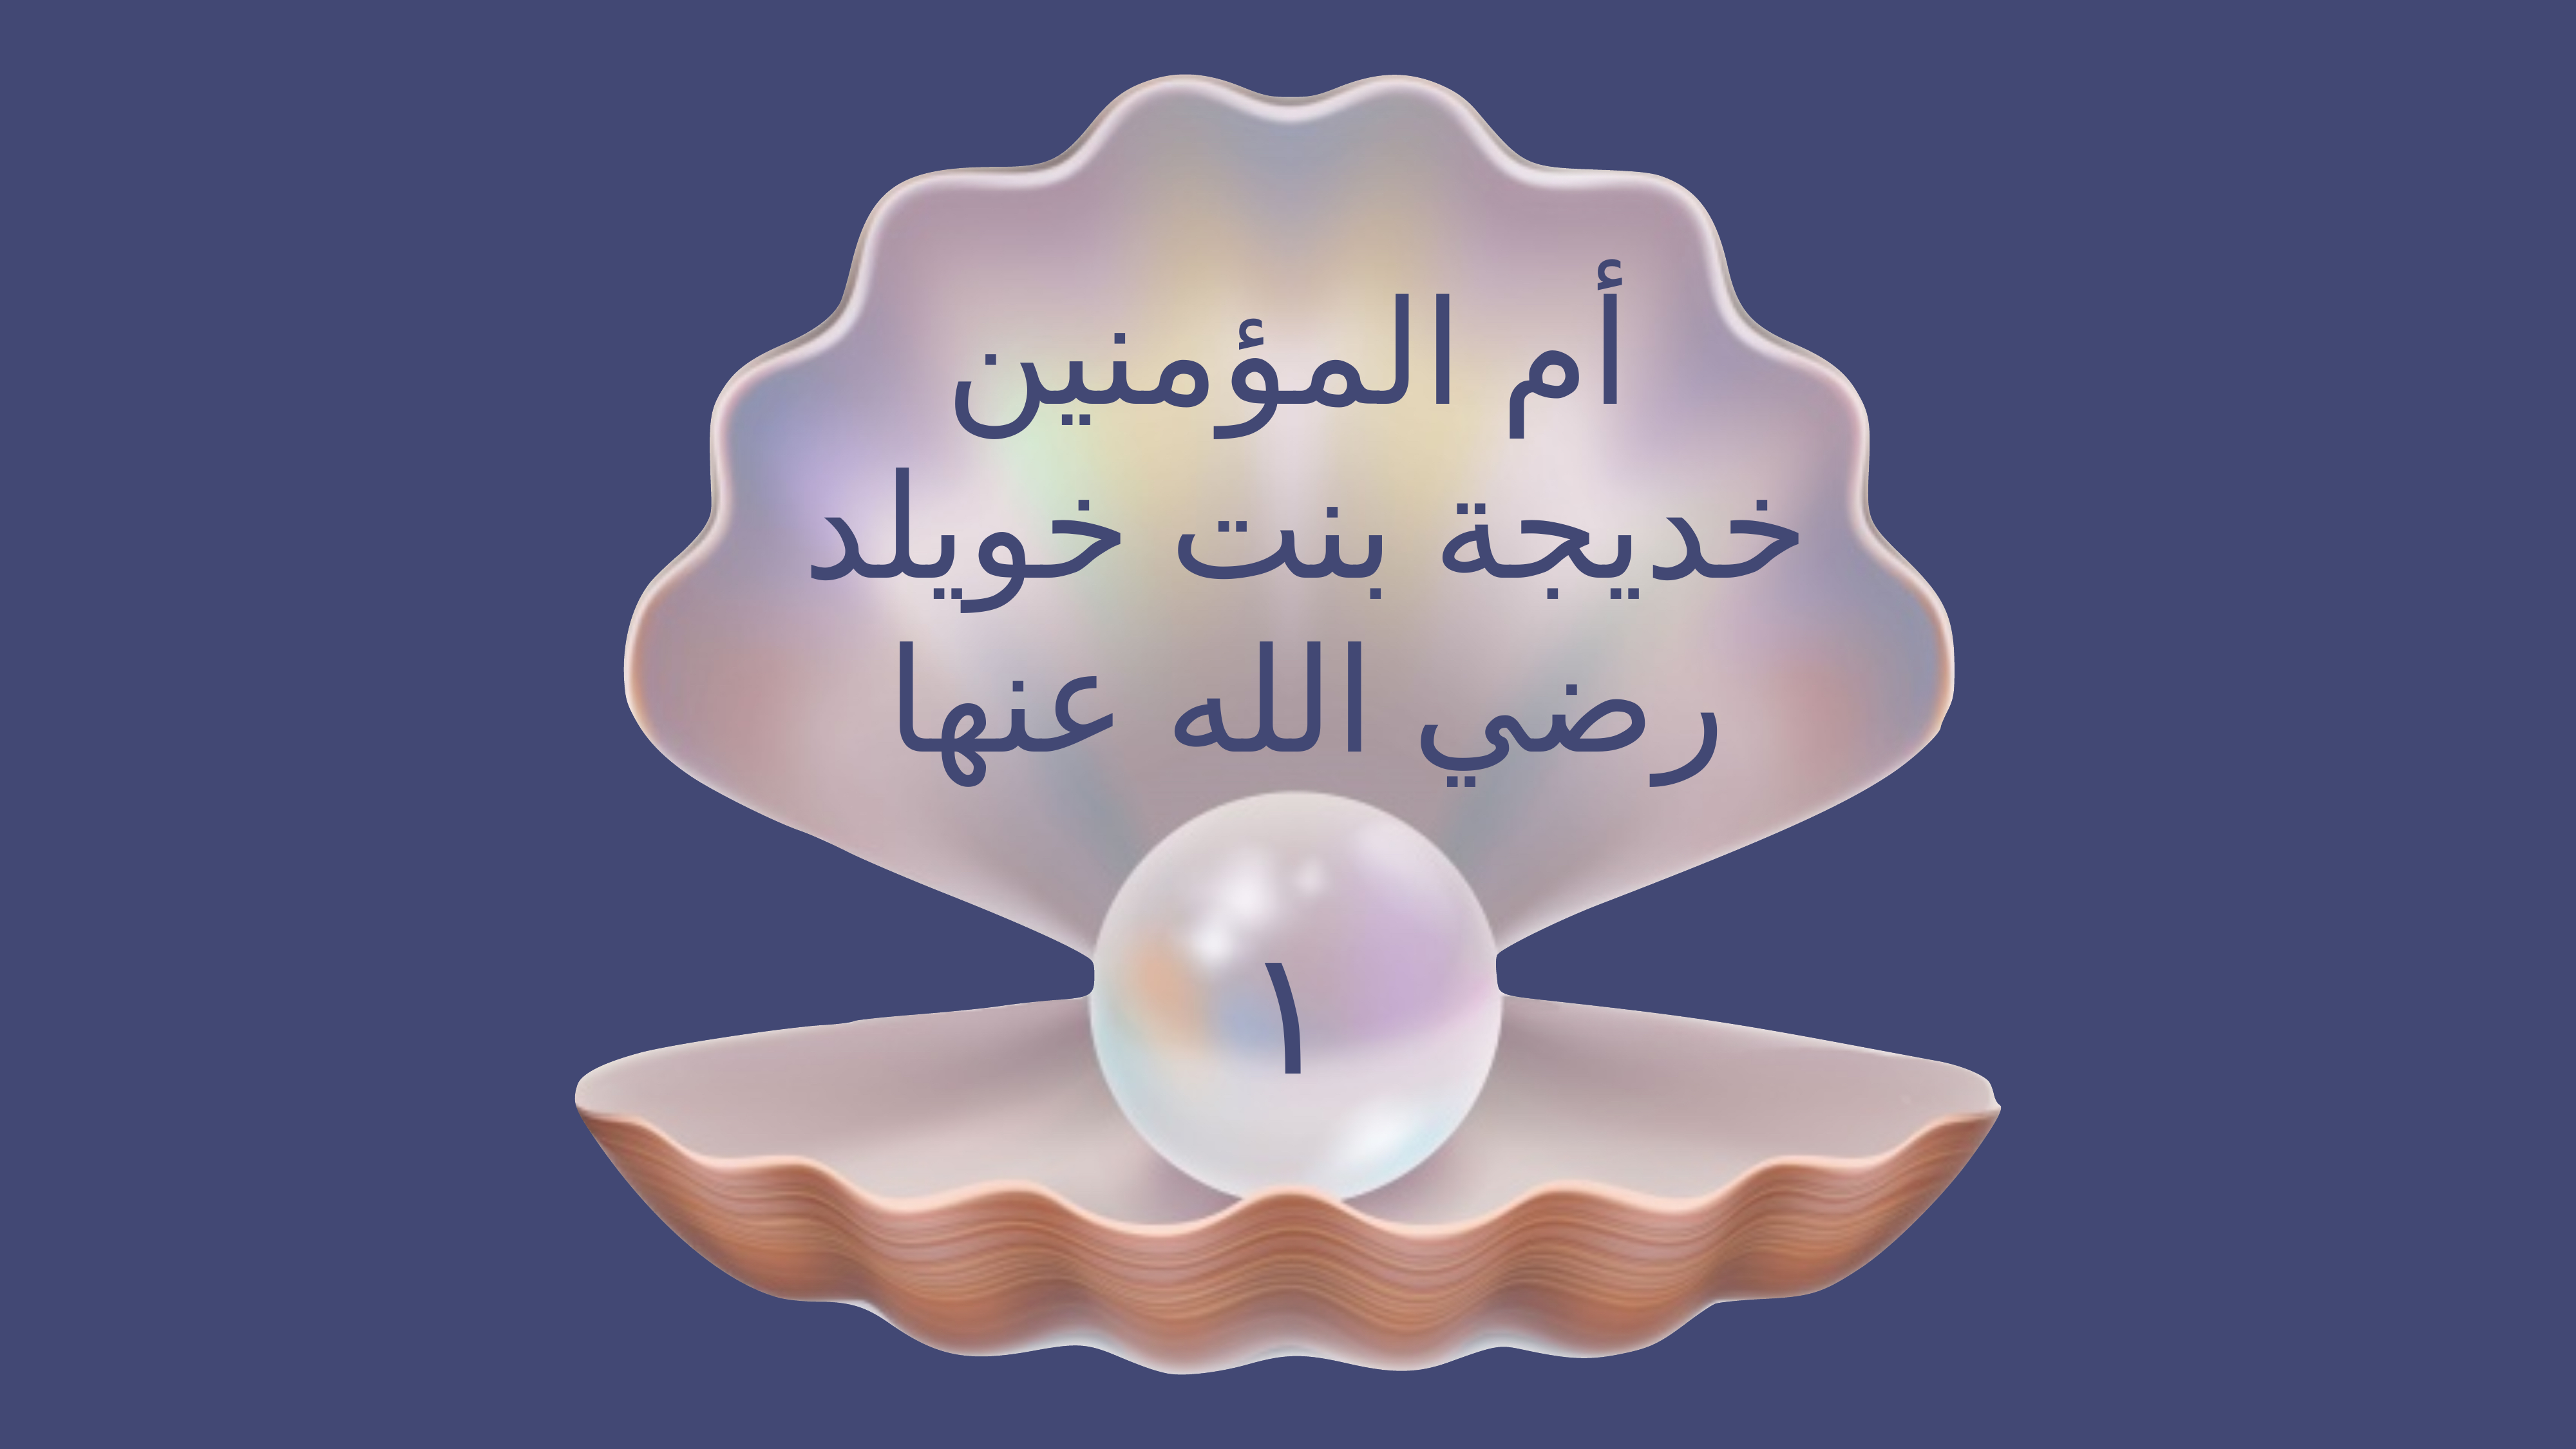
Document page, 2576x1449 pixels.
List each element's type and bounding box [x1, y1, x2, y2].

picture [574, 74, 2002, 1375]
